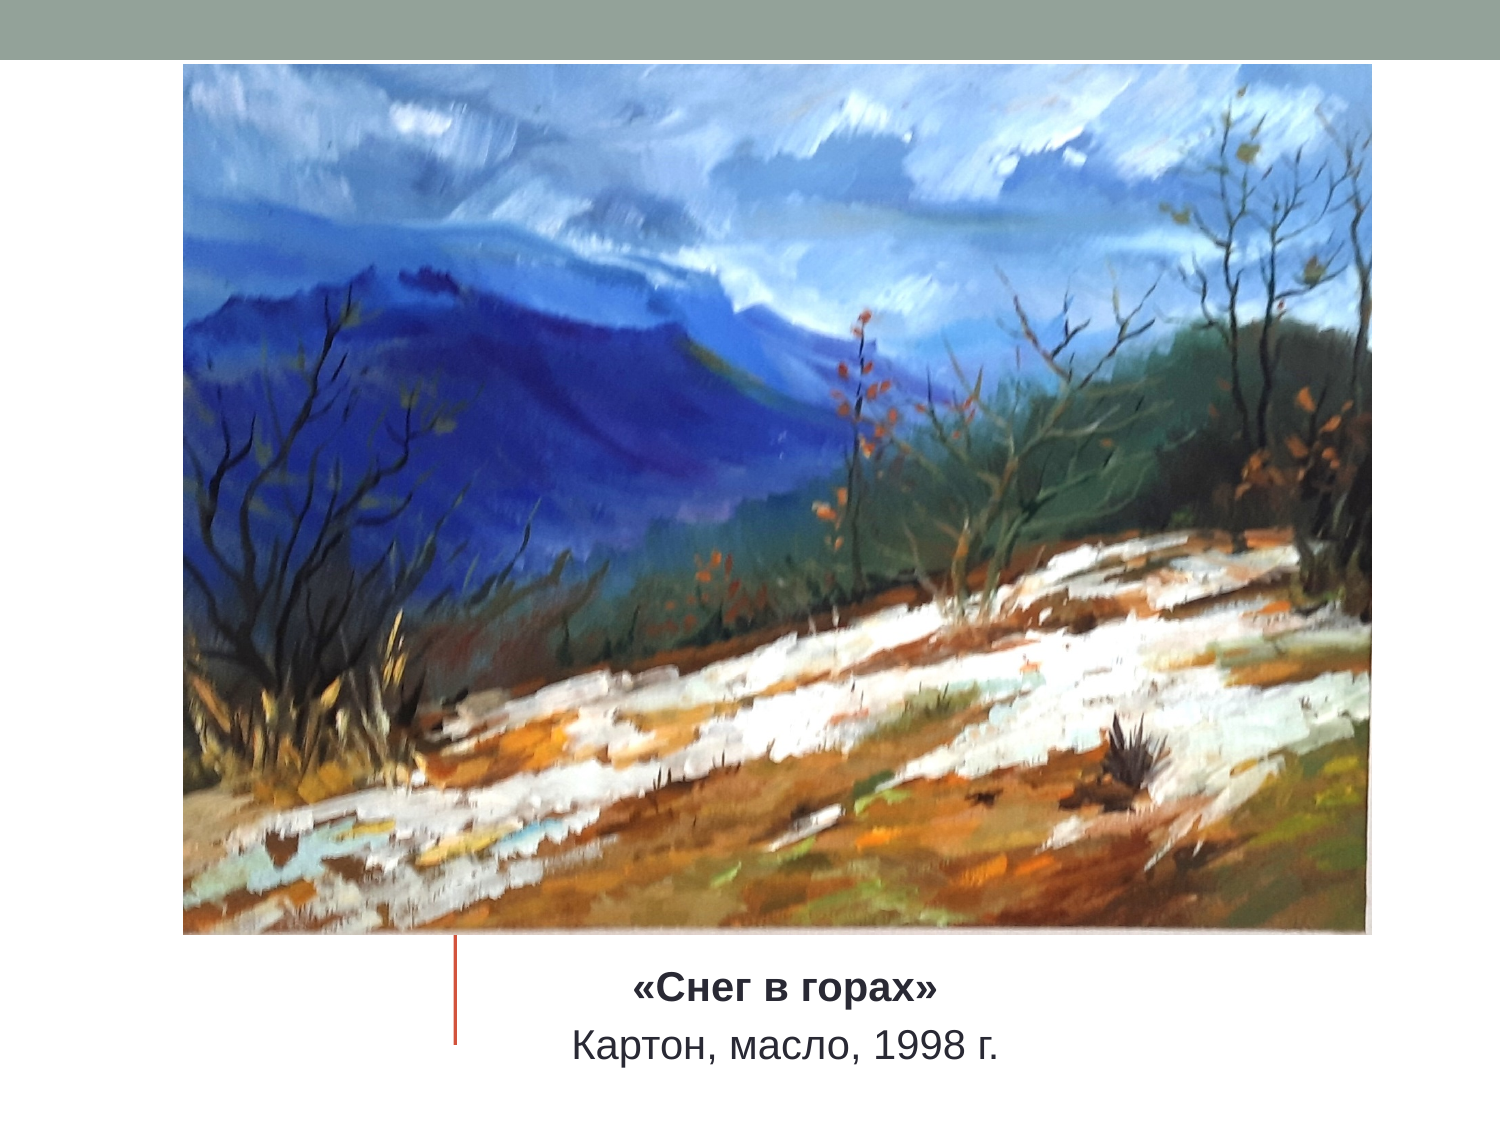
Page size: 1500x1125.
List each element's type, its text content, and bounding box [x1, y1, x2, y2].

list «Снег в горах» Картон, масло, 1998 г. [425, 952, 1146, 1091]
picture [182, 63, 1372, 935]
